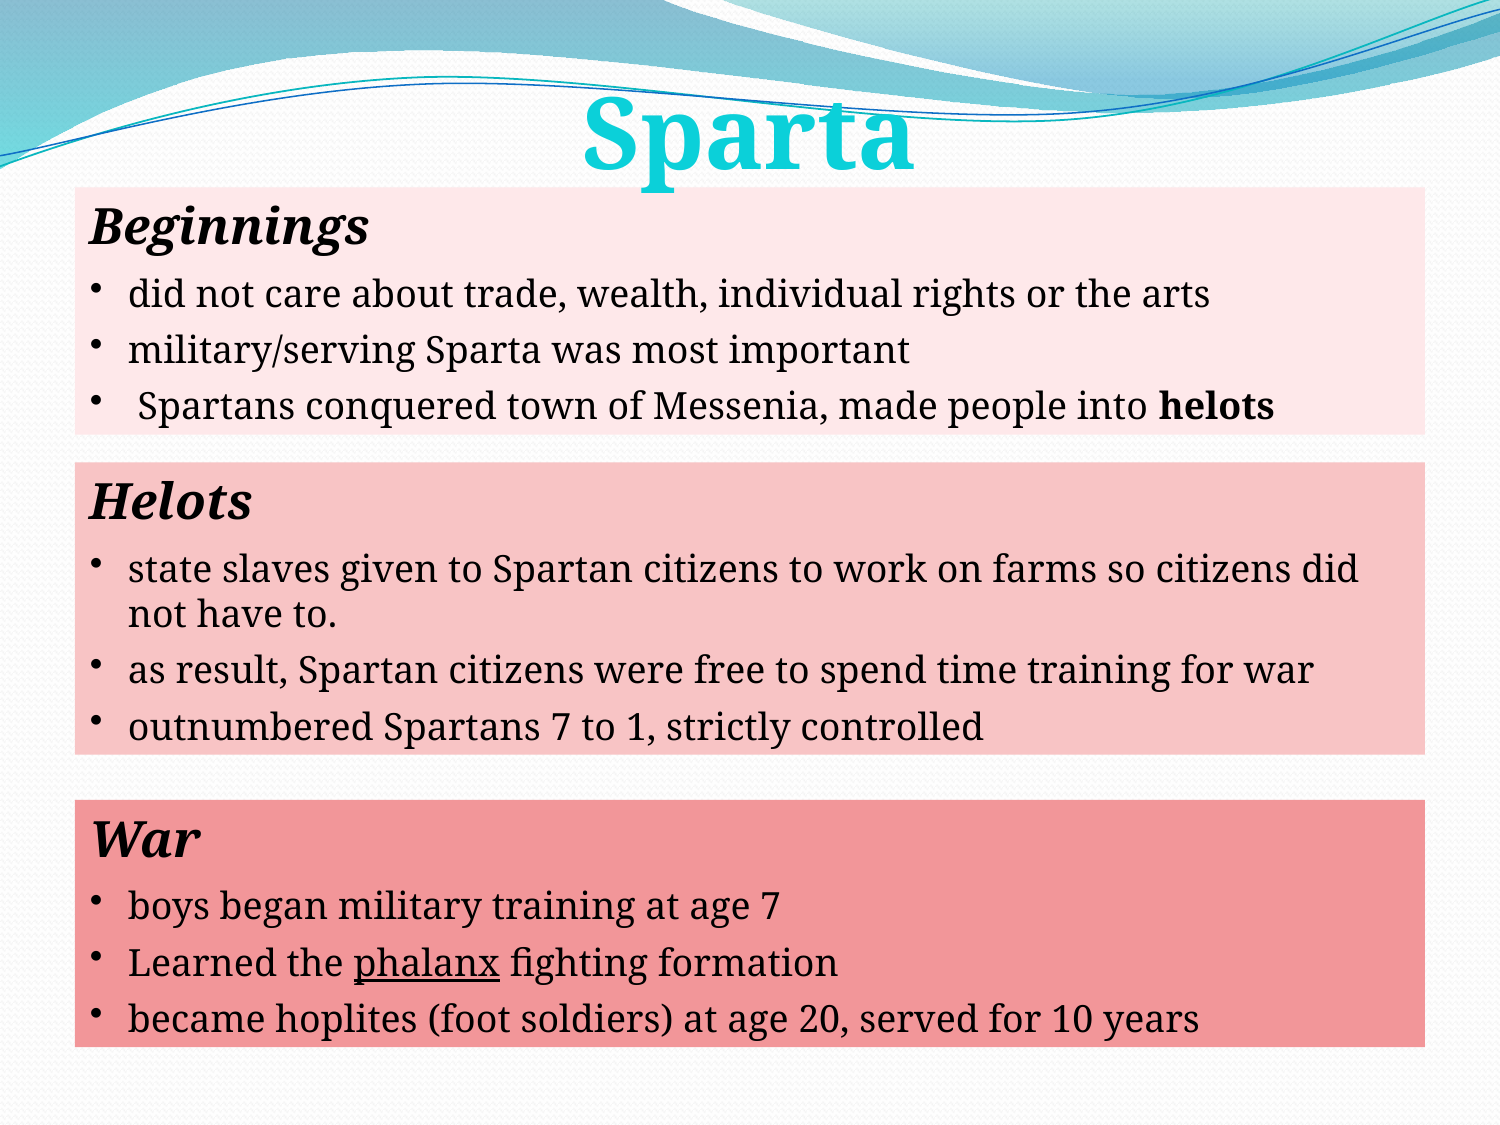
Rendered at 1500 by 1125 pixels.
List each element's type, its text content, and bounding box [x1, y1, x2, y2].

text_box War boys began military training at age 7 Learned the phalanx fighting formation became hoplites (foot soldiers) at age 20, served for 10 years [74, 799, 1425, 1048]
text_box Helots state slaves given to Spartan citizens to work on farms so citizens did not have to. as result, Spartan citizens were free to spend time training for war outnumbered Spartans 7 to 1, strictly controlled [74, 462, 1425, 755]
text_box Sparta [99, 62, 1400, 150]
text_box Beginnings did not care about trade, wealth, individual rights or the arts military/serving Sparta was most important Spartans conquered town of Messenia, made people into helots [74, 187, 1425, 435]
text_box [112, 150, 1388, 187]
